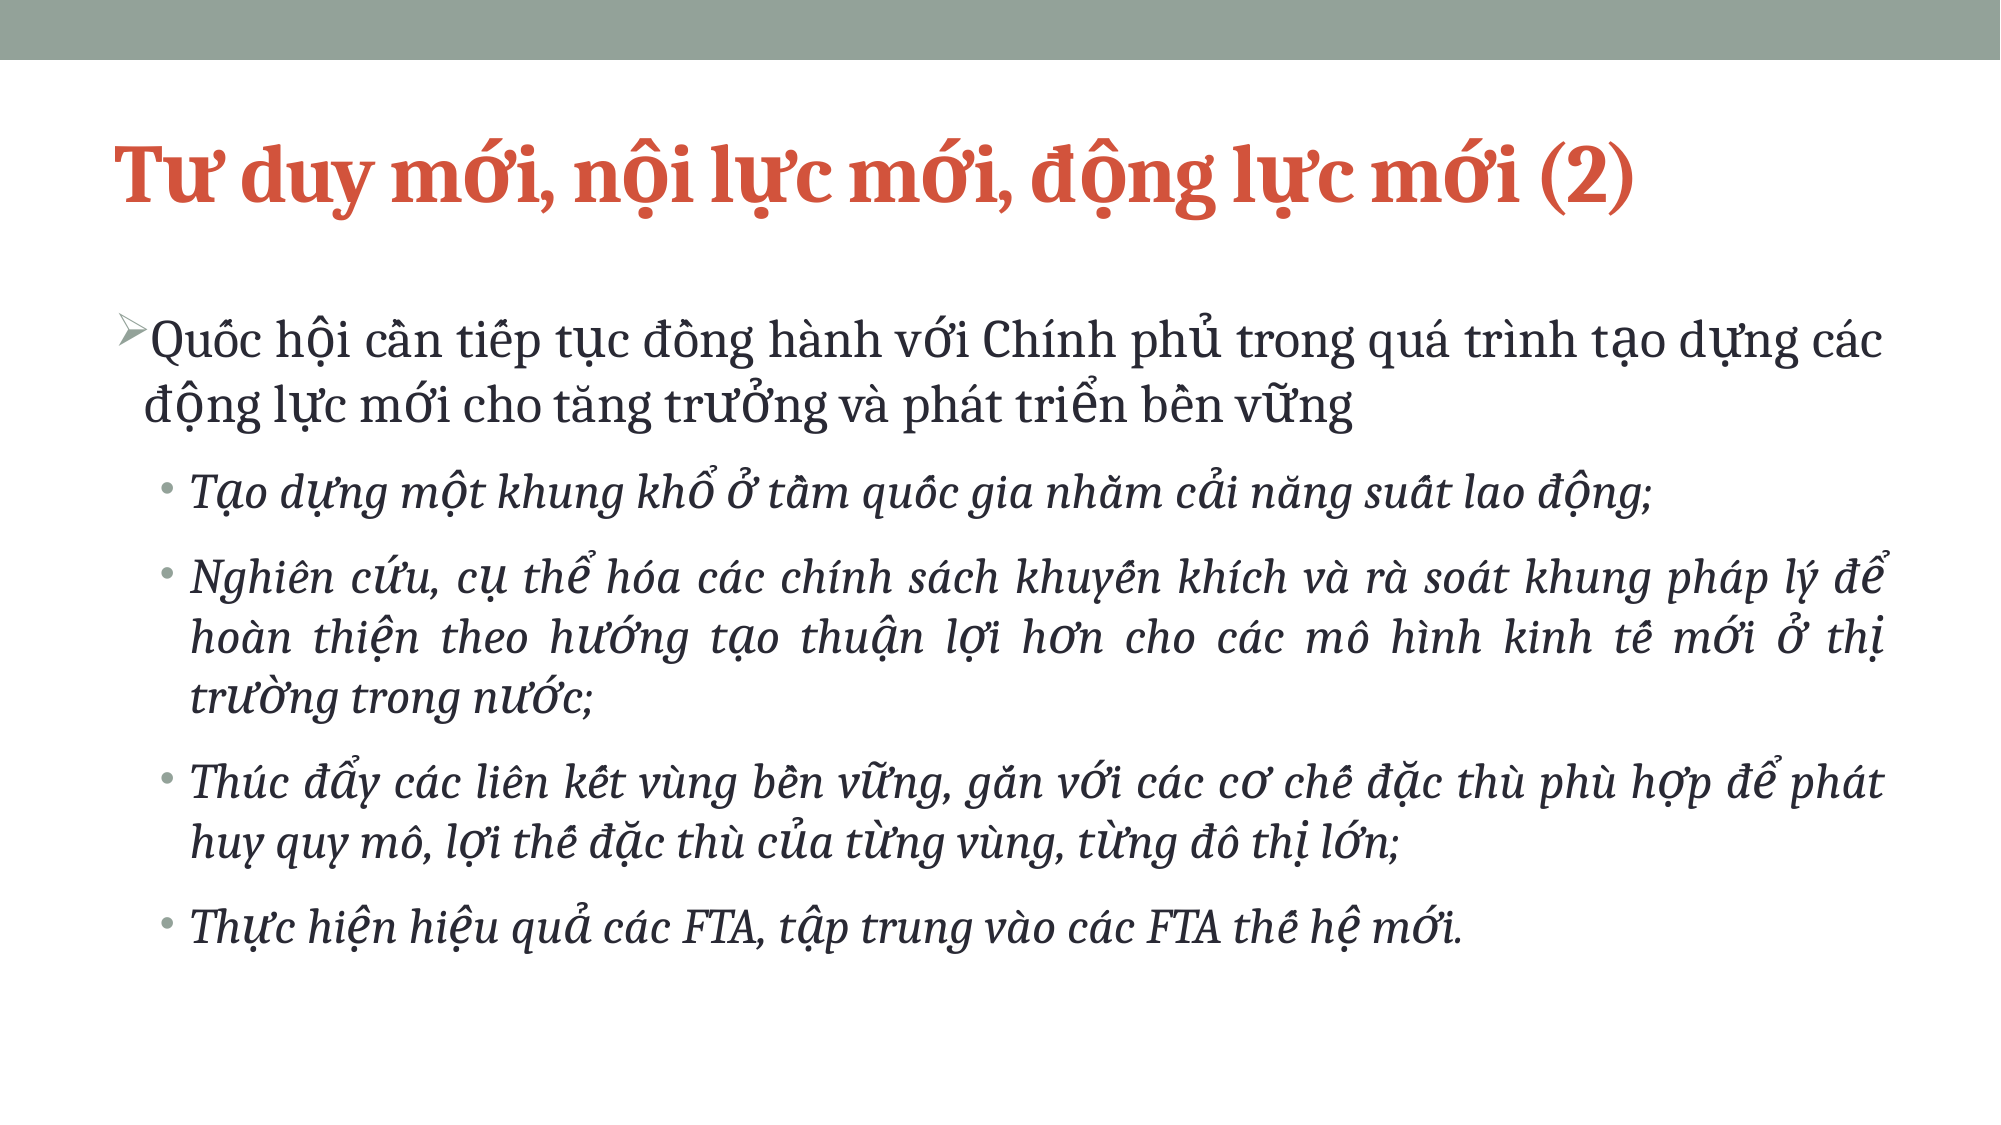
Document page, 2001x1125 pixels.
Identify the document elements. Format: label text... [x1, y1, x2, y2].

list Quốc hội cần tiếp tục đồng hành với Chính phủ trong quá trình tạo dựng các động lực mới cho tăng trưởng và phát triển bền vững Tạo dựng một khung khổ ở tầm quốc gia nhằm cải năng suất lao động; Nghiên cứu, cụ thể hóa các chính sách khuyến khích và rà soát khung pháp lý để hoàn thiện theo hướng tạo thuận lợi hơn cho các mô hình kinh tế mới ở thị trường trong nước; Thúc đẩy các liên kết vùng bền vững, gắn với các cơ chế đặc thù phù hợp để phát huy quy mô, lợi thế đặc thù của từng vùng, từng đô thị lớn; Thực hiện hiệu quả các FTA, tập trung vào các FTA thế hệ mới. [99, 295, 1900, 1065]
title Tư duy mới, nội lực mới, động lực mới (2) [99, 87, 1900, 250]
